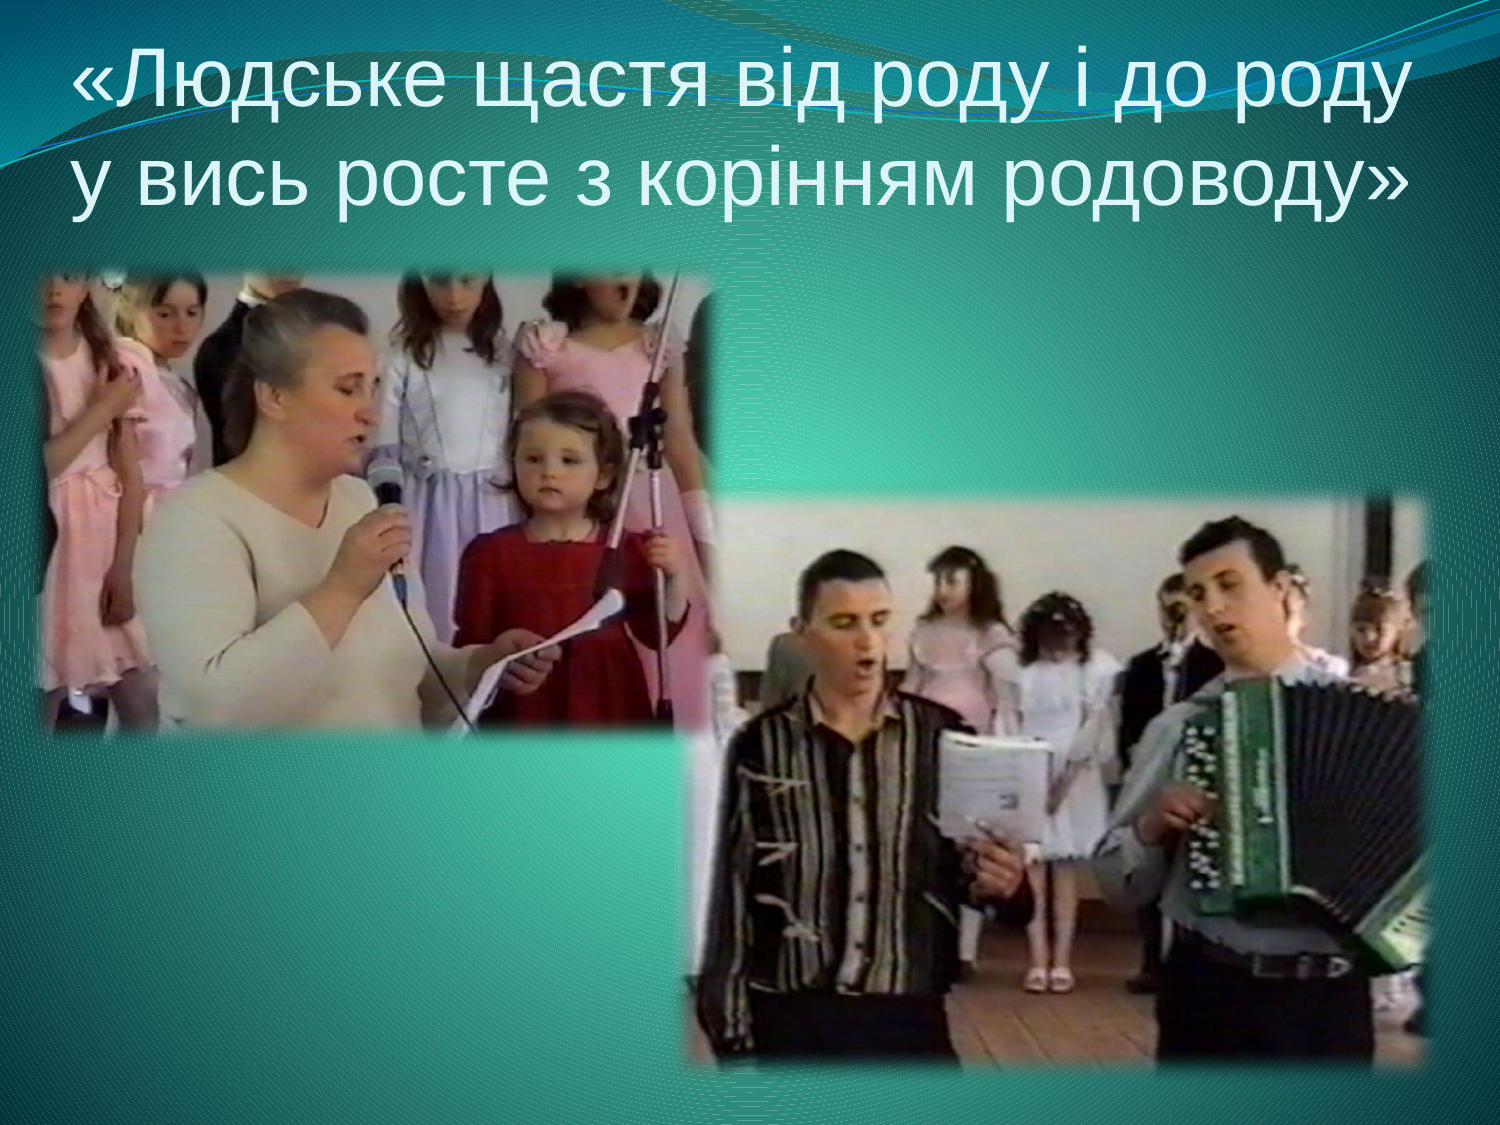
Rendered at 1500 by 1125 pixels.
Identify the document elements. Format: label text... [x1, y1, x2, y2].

picture [667, 480, 1442, 1085]
title «Людське щастя від роду і до роду у вись росте з корінням родоводу» [70, 35, 1421, 223]
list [23, 257, 728, 751]
